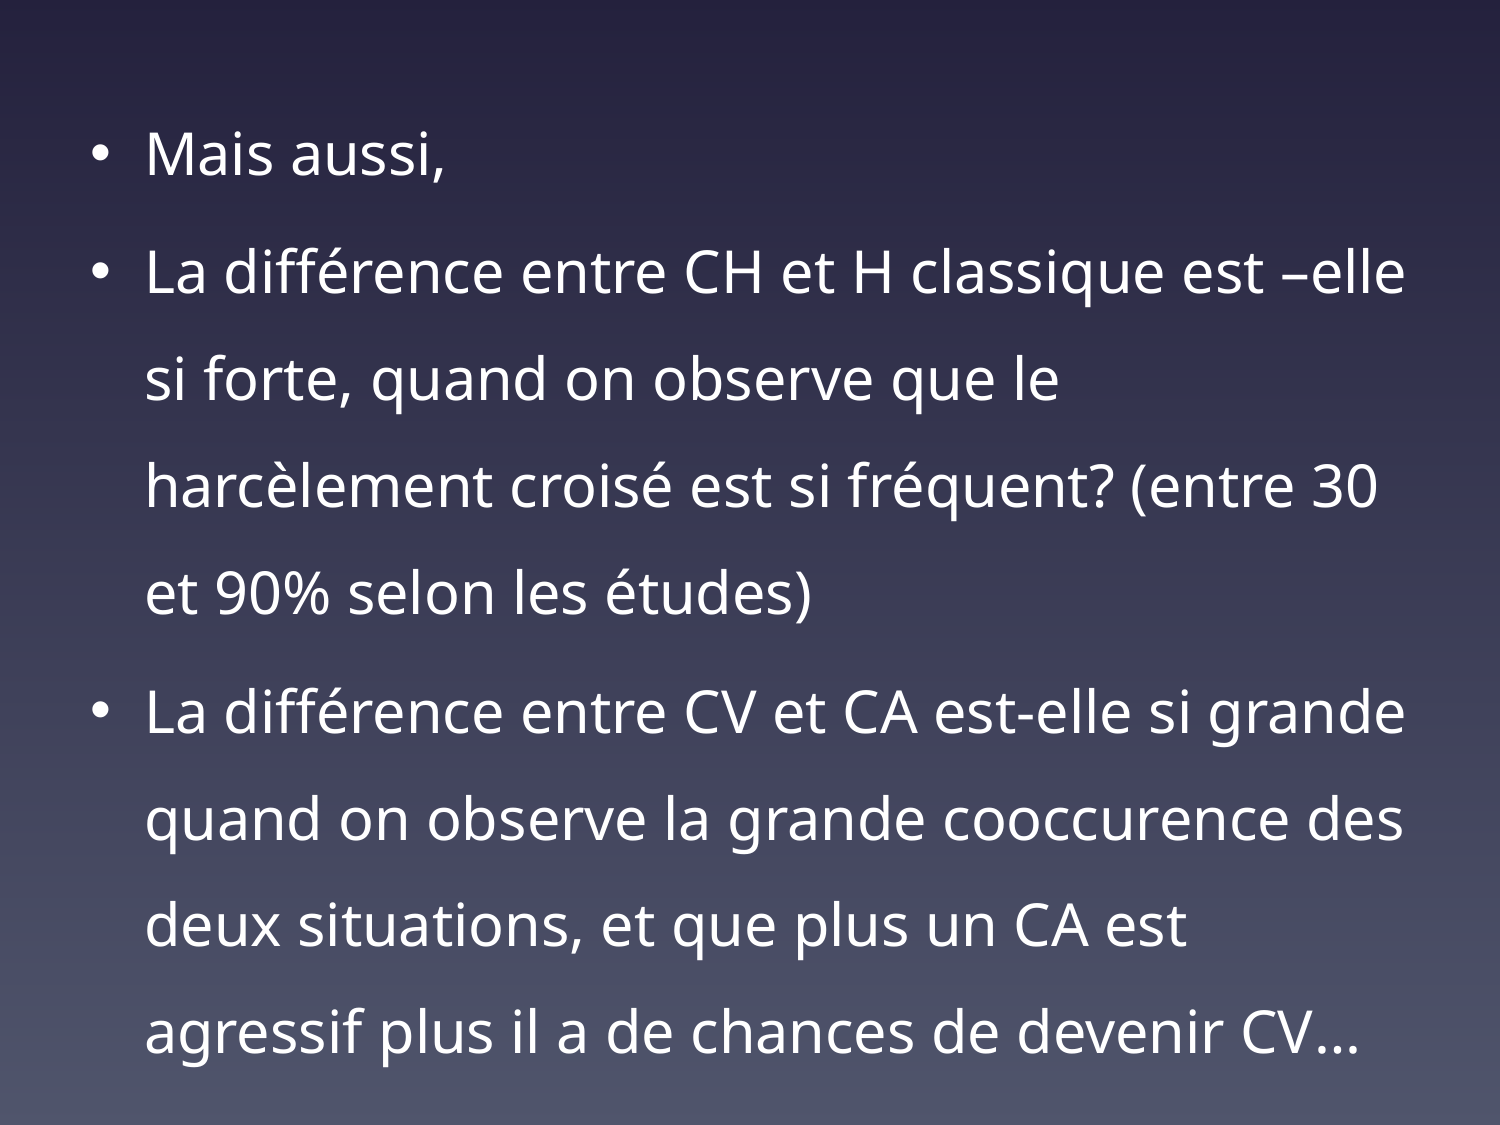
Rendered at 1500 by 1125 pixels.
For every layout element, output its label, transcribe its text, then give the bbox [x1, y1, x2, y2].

list Mais aussi, La différence entre CH et H classique est –elle si forte, quand on observe que le harcèlement croisé est si fréquent? (entre 30 et 90% selon les études) La différence entre CV et CA est-elle si grande quand on observe la grande cooccurence des deux situations, et que plus un CA est agressif plus il a de chances de devenir CV… [75, 53, 1425, 1093]
